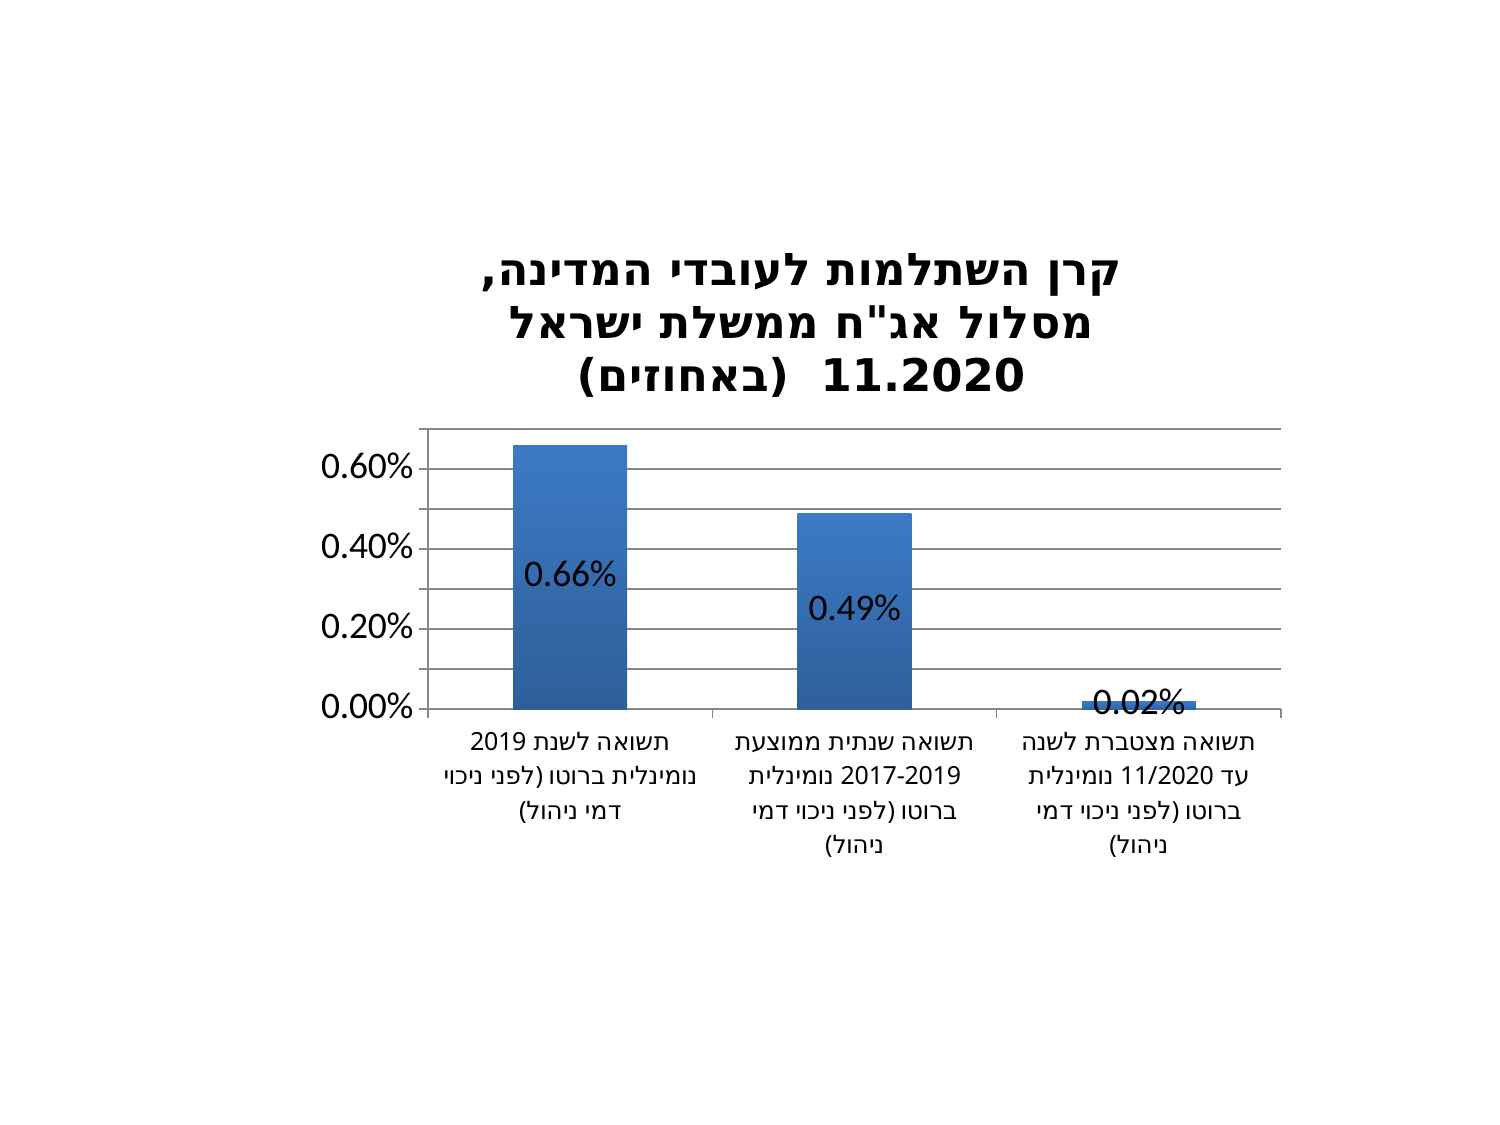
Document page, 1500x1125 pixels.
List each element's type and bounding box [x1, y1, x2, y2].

chart [300, 207, 1302, 875]
